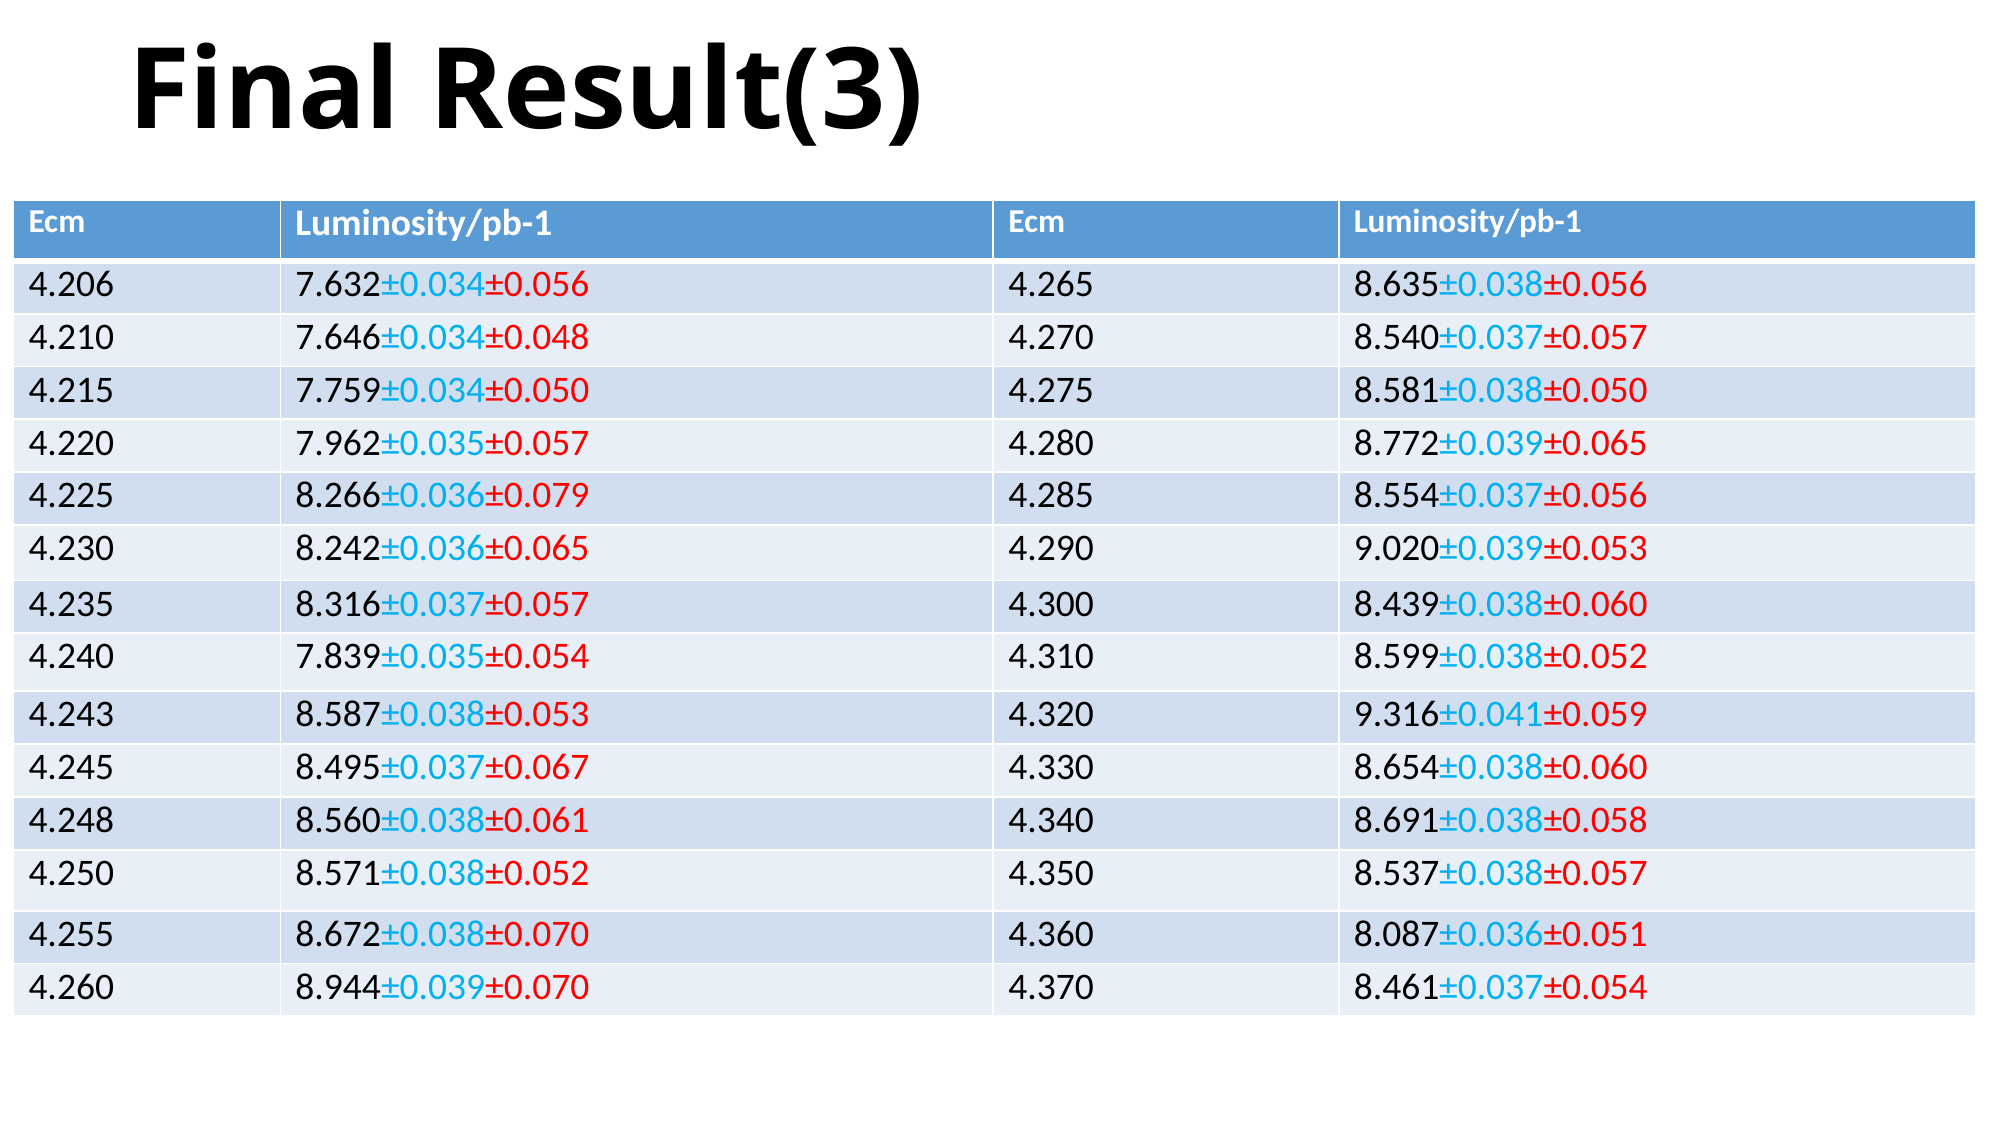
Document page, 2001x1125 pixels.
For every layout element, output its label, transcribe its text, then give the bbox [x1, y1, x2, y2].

table_header Luminosity/pb-1 [1340, 201, 1975, 258]
table_cell 8.587±0.038±0.053 [281, 692, 992, 743]
table_cell 8.461±0.037±0.054 [1340, 964, 1975, 1015]
table_cell 8.571±0.038±0.052 [281, 851, 992, 910]
table_cell 9.316±0.041±0.059 [1340, 692, 1975, 743]
table_cell 4.280 [994, 420, 1338, 471]
table_cell 7.646±0.034±0.048 [281, 315, 992, 366]
table_cell 8.316±0.037±0.057 [281, 581, 992, 632]
table_cell 4.245 [14, 745, 280, 796]
table_cell 4.340 [994, 798, 1338, 849]
table_cell 8.495±0.037±0.067 [281, 745, 992, 796]
table_cell 8.691±0.038±0.058 [1340, 798, 1975, 849]
table_cell 4.210 [14, 315, 280, 366]
table_cell 4.260 [14, 964, 280, 1015]
table_cell 4.330 [994, 745, 1338, 796]
table_cell 4.206 [14, 264, 280, 313]
table_cell 4.243 [14, 692, 280, 743]
table_cell 4.300 [994, 581, 1338, 632]
table_cell 4.255 [14, 912, 280, 963]
table_cell 7.839±0.035±0.054 [281, 634, 992, 690]
table_cell 8.554±0.037±0.056 [1340, 473, 1975, 524]
table_cell 4.370 [994, 964, 1338, 1015]
table_cell 4.225 [14, 473, 280, 524]
table_cell 4.290 [994, 526, 1338, 580]
title Final Result(3) [113, 9, 1839, 175]
table_header Luminosity/pb-1 [281, 201, 992, 258]
table_cell 4.235 [14, 581, 280, 632]
table_cell 4.215 [14, 367, 280, 418]
table_cell 8.537±0.038±0.057 [1340, 851, 1975, 910]
table_cell 7.962±0.035±0.057 [281, 420, 992, 471]
table_cell 4.360 [994, 912, 1338, 963]
table_cell 4.320 [994, 692, 1338, 743]
table_cell 8.266±0.036±0.079 [281, 473, 992, 524]
table_cell 4.285 [994, 473, 1338, 524]
table_cell 7.632±0.034±0.056 [281, 264, 992, 313]
table_cell 8.242±0.036±0.065 [281, 526, 992, 580]
table_cell 4.230 [14, 526, 280, 580]
table_cell 4.248 [14, 798, 280, 849]
table_cell 4.220 [14, 420, 280, 471]
table_cell 8.439±0.038±0.060 [1340, 581, 1975, 632]
table_cell 8.635±0.038±0.056 [1340, 264, 1975, 313]
table_cell 8.654±0.038±0.060 [1340, 745, 1975, 796]
table_cell 8.087±0.036±0.051 [1340, 912, 1975, 963]
table_header Ecm [14, 201, 280, 258]
table_cell 8.672±0.038±0.070 [281, 912, 992, 963]
table_cell 4.350 [994, 851, 1338, 910]
table_cell 8.581±0.038±0.050 [1340, 367, 1975, 418]
table_cell 8.772±0.039±0.065 [1340, 420, 1975, 471]
table_cell 8.944±0.039±0.070 [281, 964, 992, 1015]
table_cell 8.540±0.037±0.057 [1340, 315, 1975, 366]
table_cell 4.270 [994, 315, 1338, 366]
table_cell 4.250 [14, 851, 280, 910]
table_cell 4.240 [14, 634, 280, 690]
table_cell 4.310 [994, 634, 1338, 690]
table_cell 8.560±0.038±0.061 [281, 798, 992, 849]
table_cell 8.599±0.038±0.052 [1340, 634, 1975, 690]
table_cell 9.020±0.039±0.053 [1340, 526, 1975, 580]
table_cell 4.275 [994, 367, 1338, 418]
table_header Ecm [994, 201, 1338, 258]
table_cell 7.759±0.034±0.050 [281, 367, 992, 418]
table_cell 4.265 [994, 264, 1338, 313]
